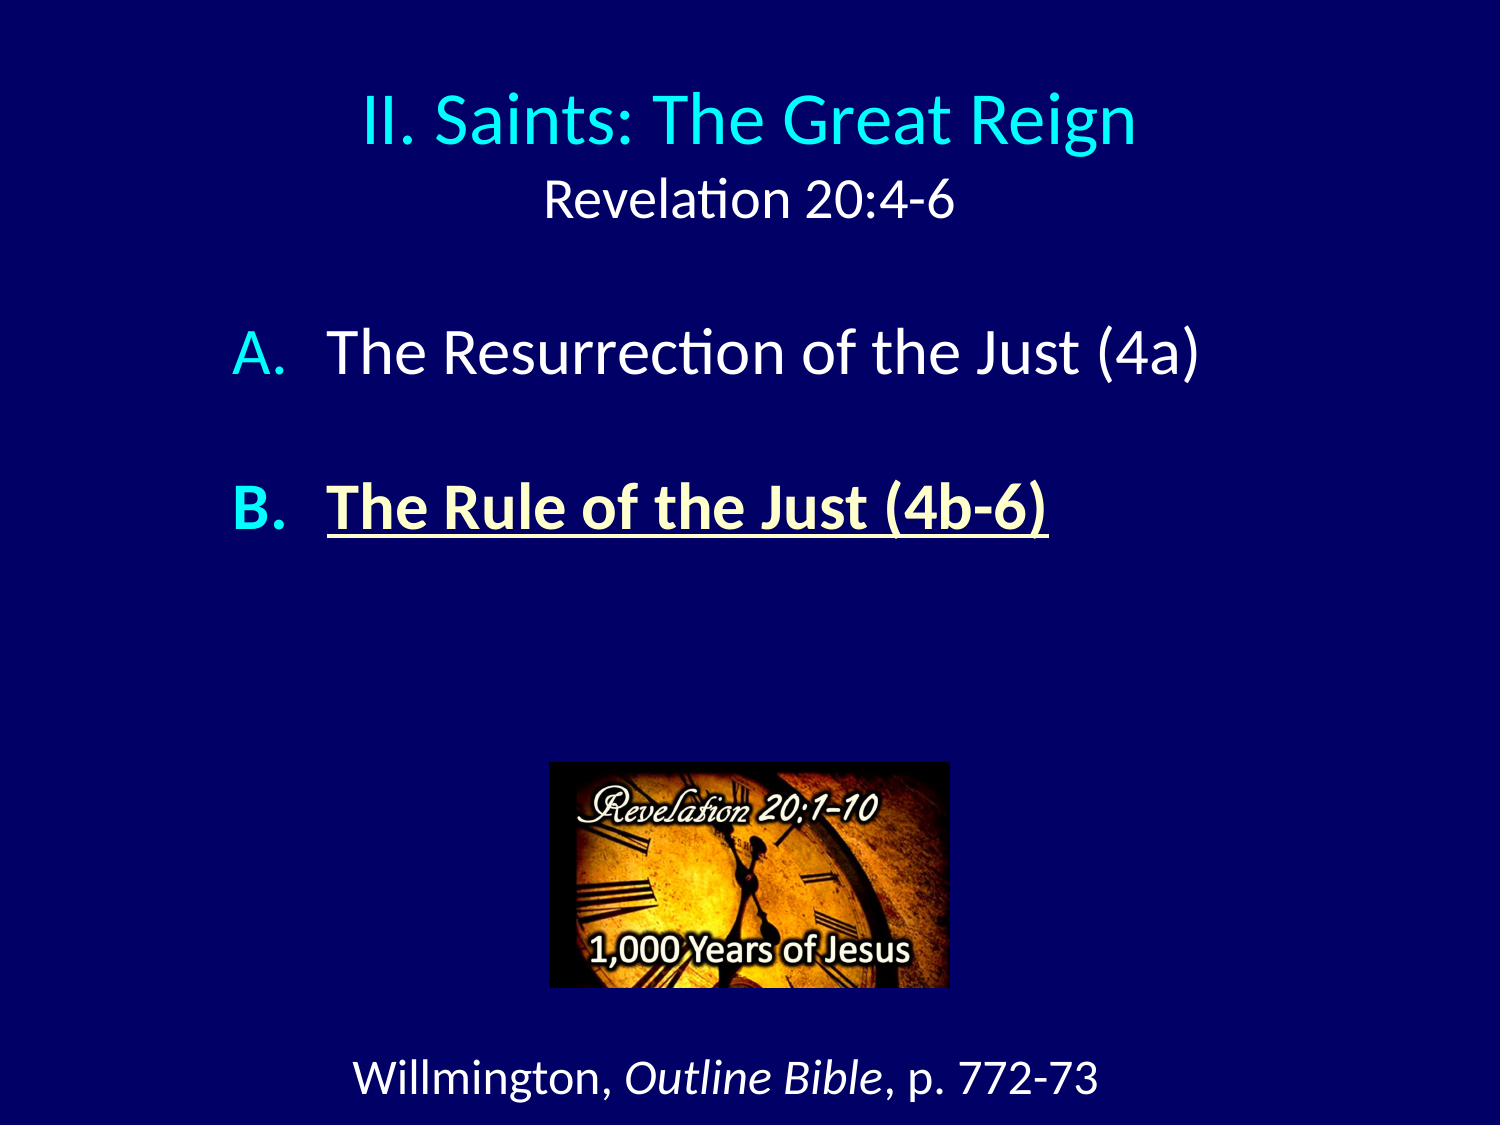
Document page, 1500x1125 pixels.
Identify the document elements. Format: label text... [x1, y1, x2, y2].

picture [549, 762, 951, 988]
text_box II. Saints: The Great Reign Revelation 20:4-6 [217, 37, 1282, 263]
list The Resurrection of the Just (4a) The Rule of the Just (4b-6) [217, 299, 1283, 538]
text_box Willmington, Outline Bible, p. 772-73 [337, 1037, 1163, 1113]
